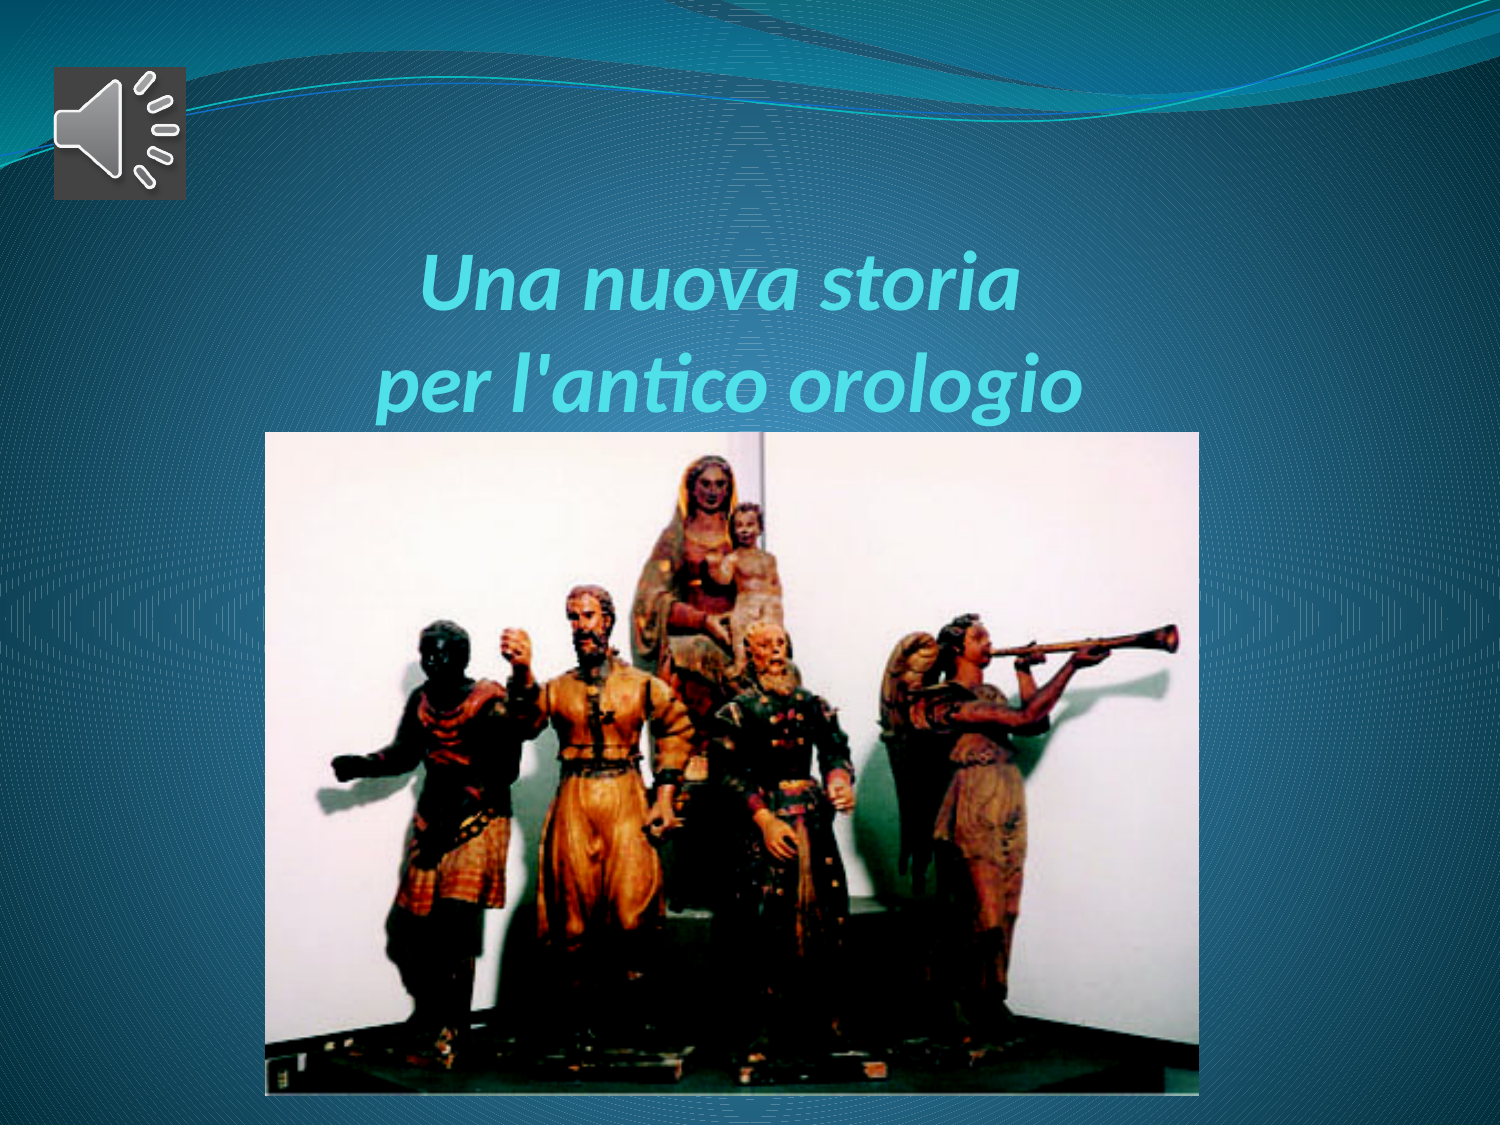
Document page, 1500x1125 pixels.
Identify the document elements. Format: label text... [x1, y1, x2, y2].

picture [52, 66, 188, 201]
picture [265, 432, 1200, 1096]
title Una nuova storia per l'antico orologio [87, 224, 1376, 526]
